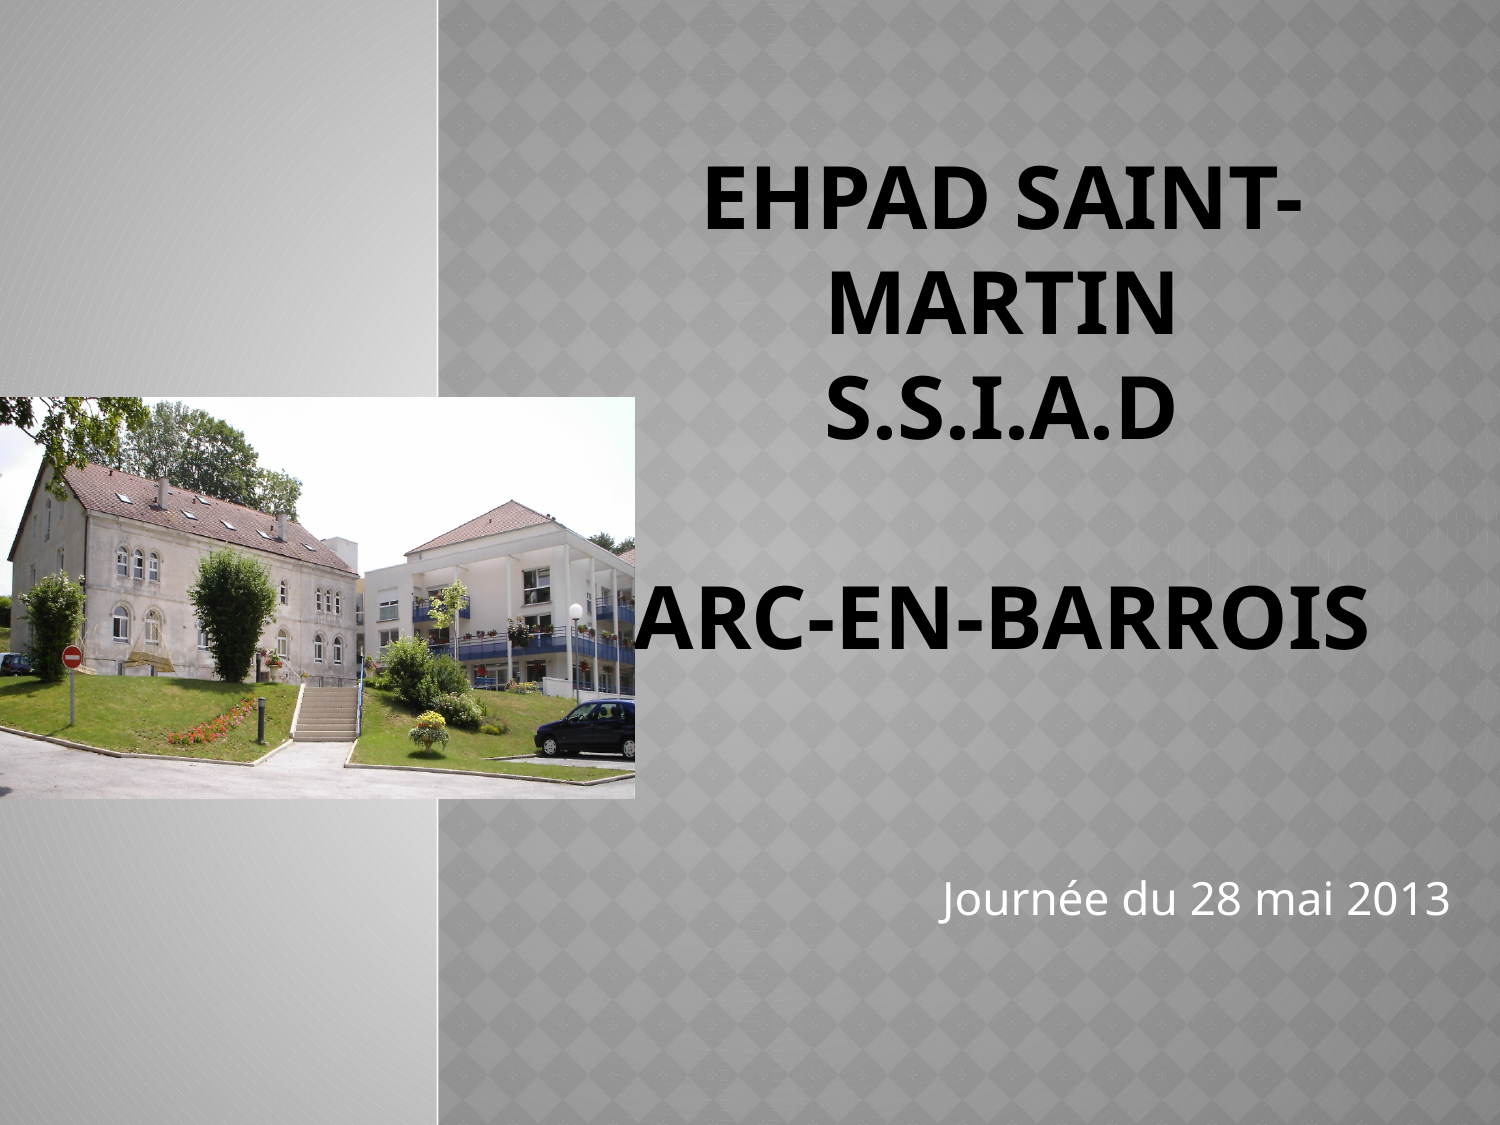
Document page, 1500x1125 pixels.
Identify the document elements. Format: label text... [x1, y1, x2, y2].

picture [0, 396, 635, 800]
subtitle Journée du 28 mai 2013 [619, 869, 1460, 1051]
title EHPAD SAINT-MARTIN S.S.I.A.D ARC-EN-BARROIS [549, 196, 1456, 667]
